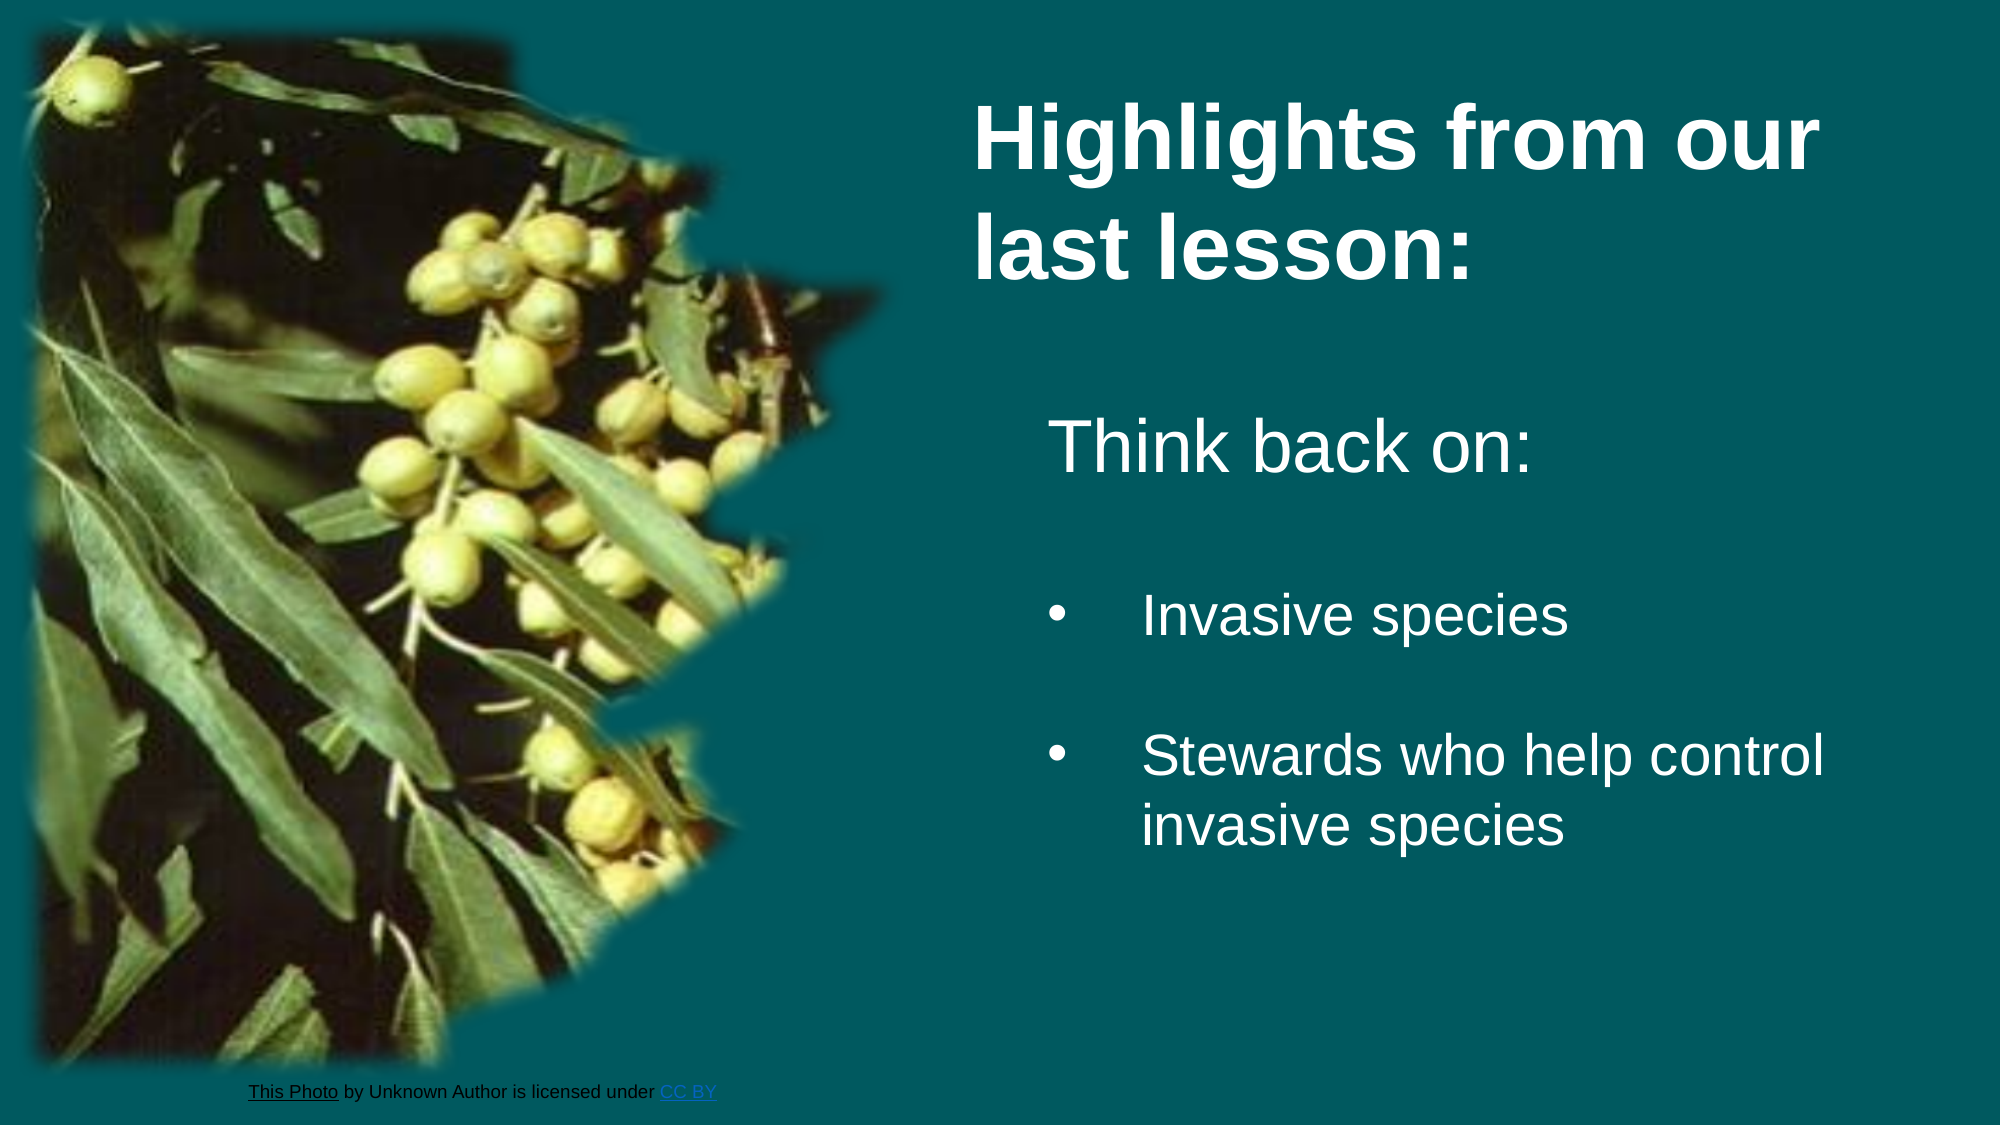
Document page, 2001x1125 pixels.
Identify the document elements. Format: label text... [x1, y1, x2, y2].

text_box This Photo by Unknown Author is licensed under CC BY [233, 1080, 933, 1110]
picture [17, 14, 933, 1080]
text_box Highlights from our last lesson: Think back on: Invasive species Stewards who help control invasive species [957, 70, 1853, 1045]
